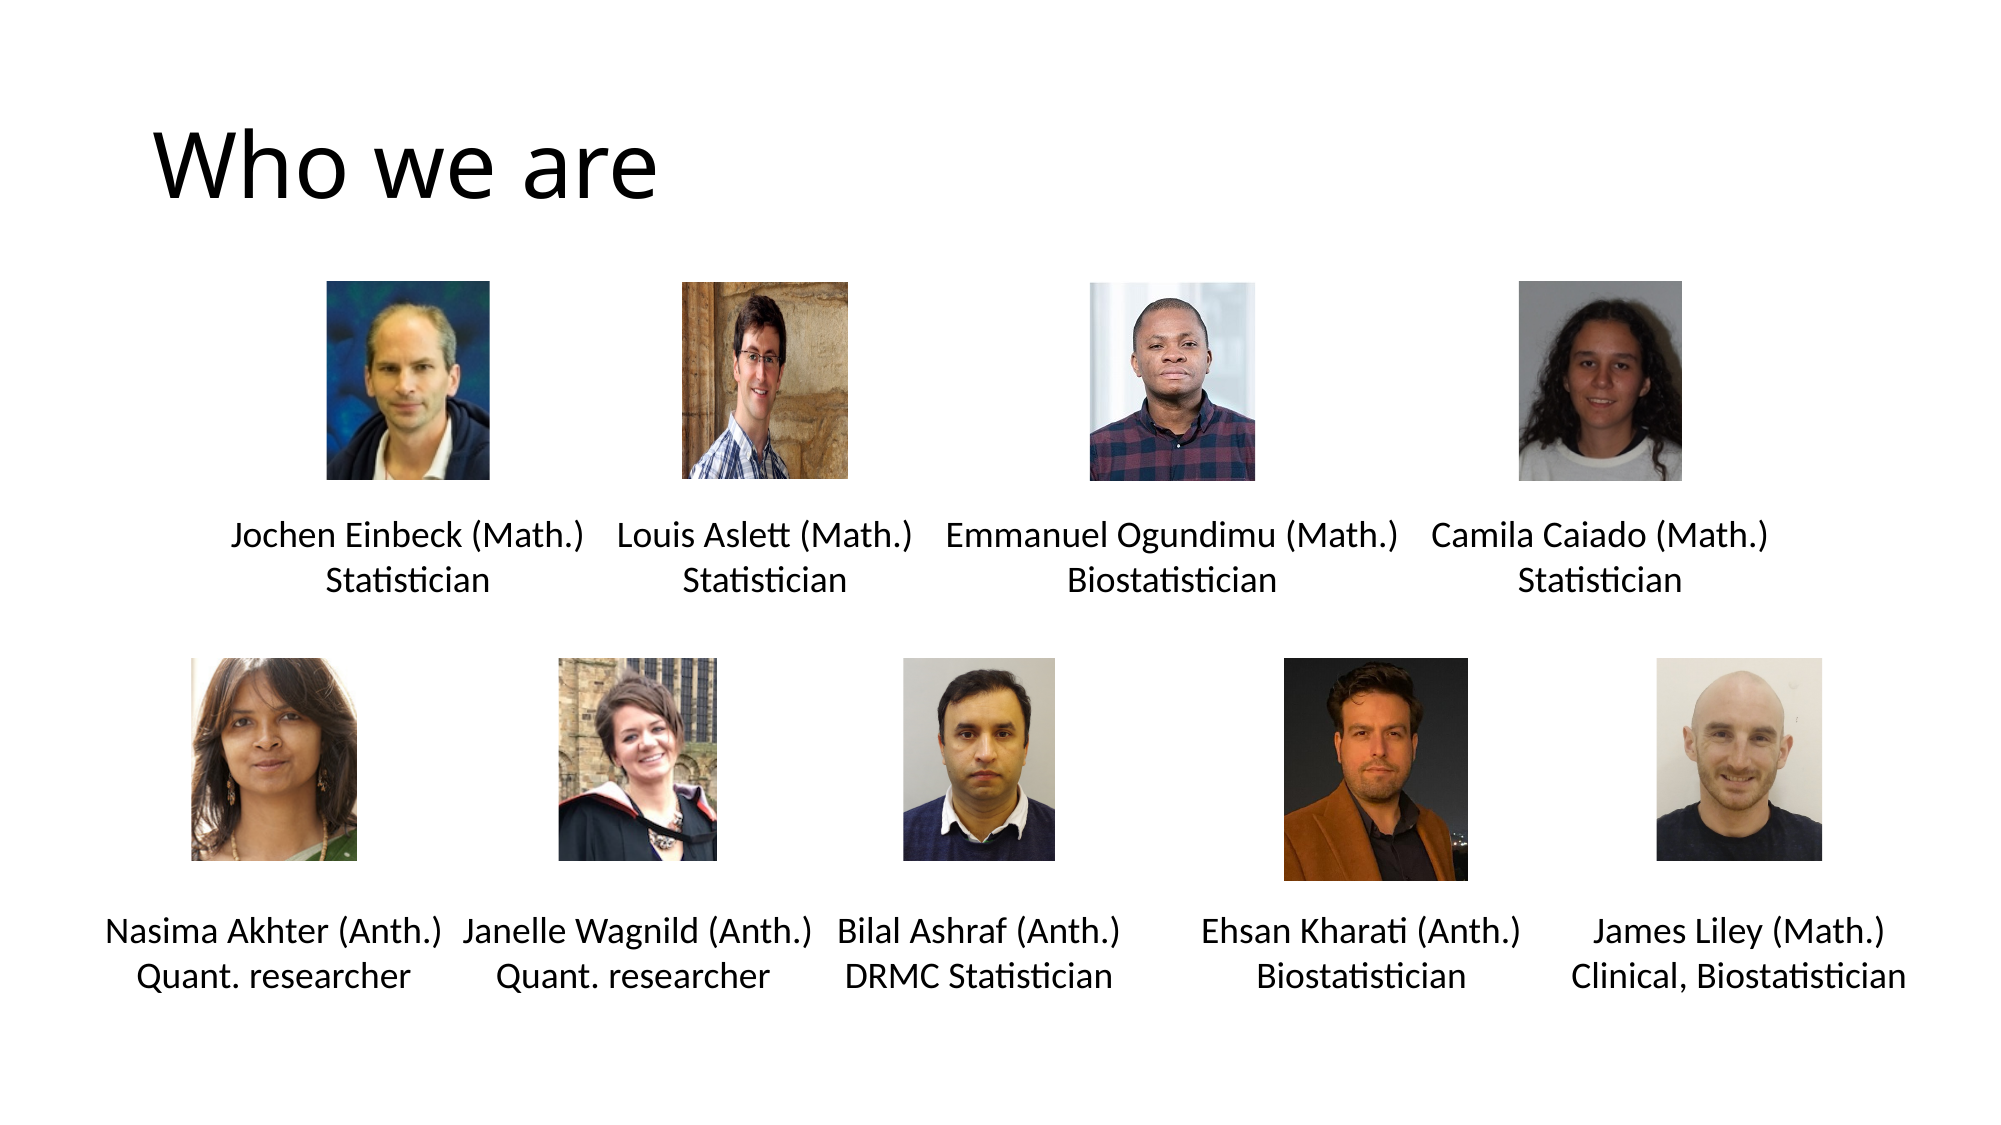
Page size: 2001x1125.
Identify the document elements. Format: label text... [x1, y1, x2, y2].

title Who we are [137, 59, 1863, 278]
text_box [213, 281, 1787, 609]
picture [1284, 658, 1468, 881]
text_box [88, 658, 1927, 1005]
